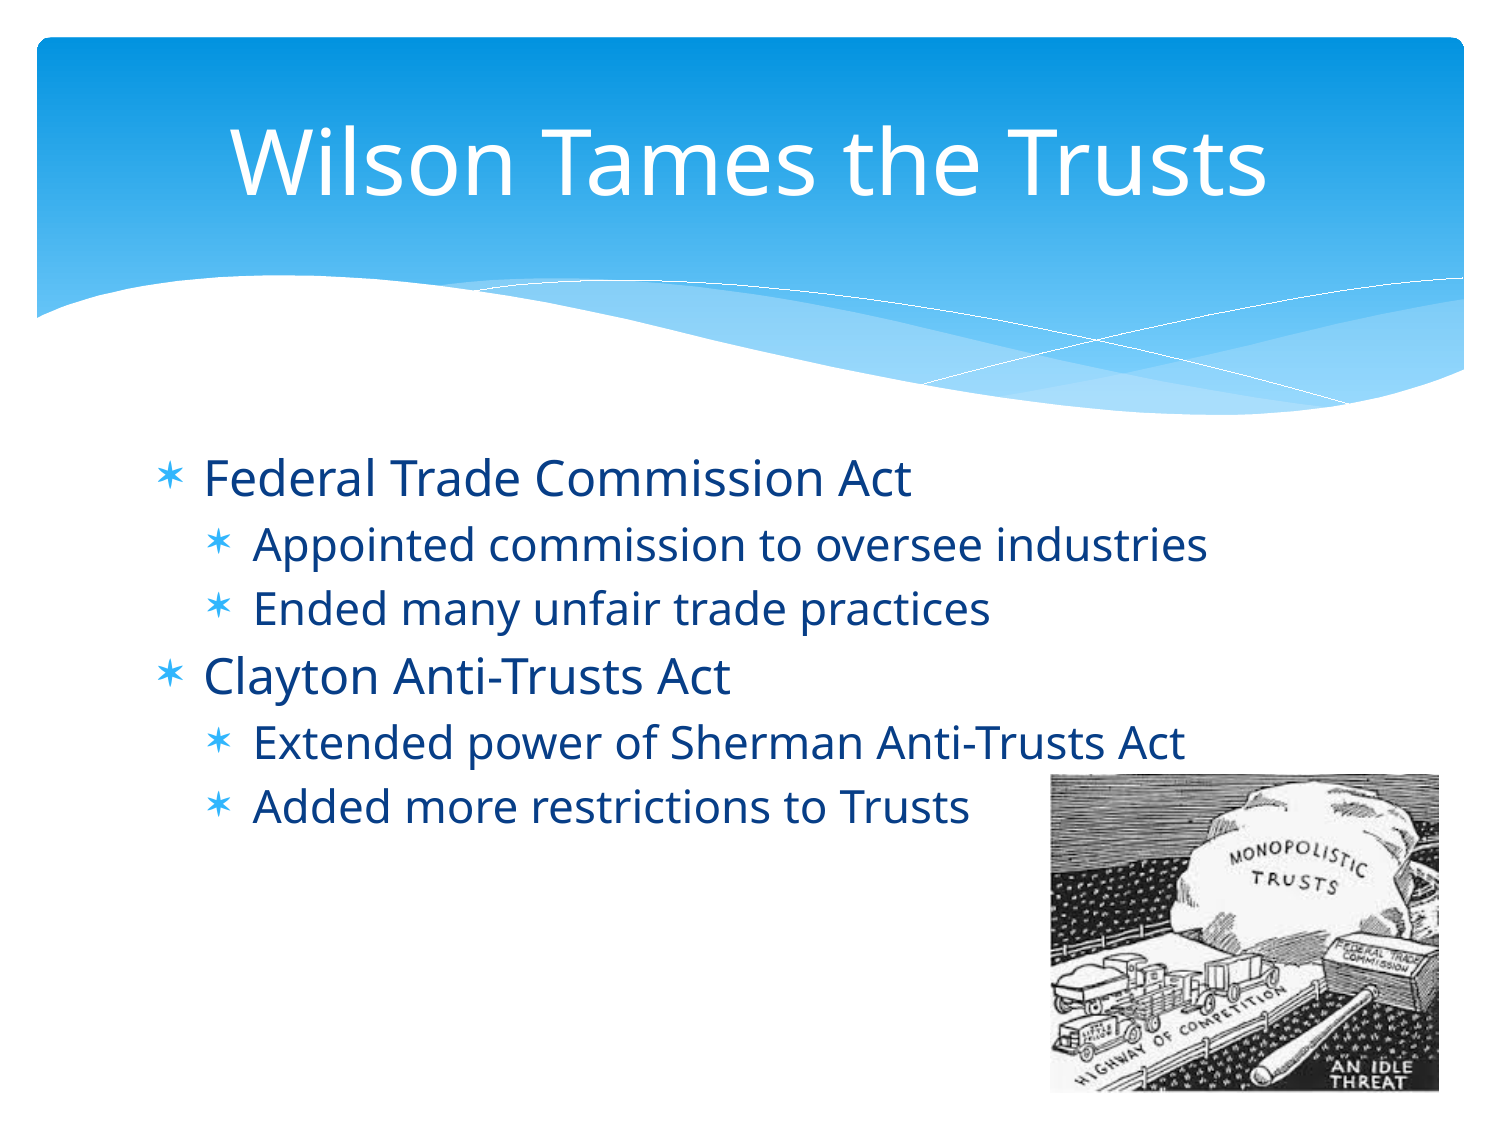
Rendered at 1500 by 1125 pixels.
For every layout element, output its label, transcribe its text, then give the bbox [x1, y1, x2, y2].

title Wilson Tames the Trusts [75, 55, 1425, 261]
list Federal Trade Commission Act Appointed commission to oversee industries Ended many unfair trade practices Clayton Anti-Trusts Act Extended power of Sherman Anti-Trusts Act Added more restrictions to Trusts [143, 438, 1359, 1005]
picture [1049, 774, 1440, 1093]
